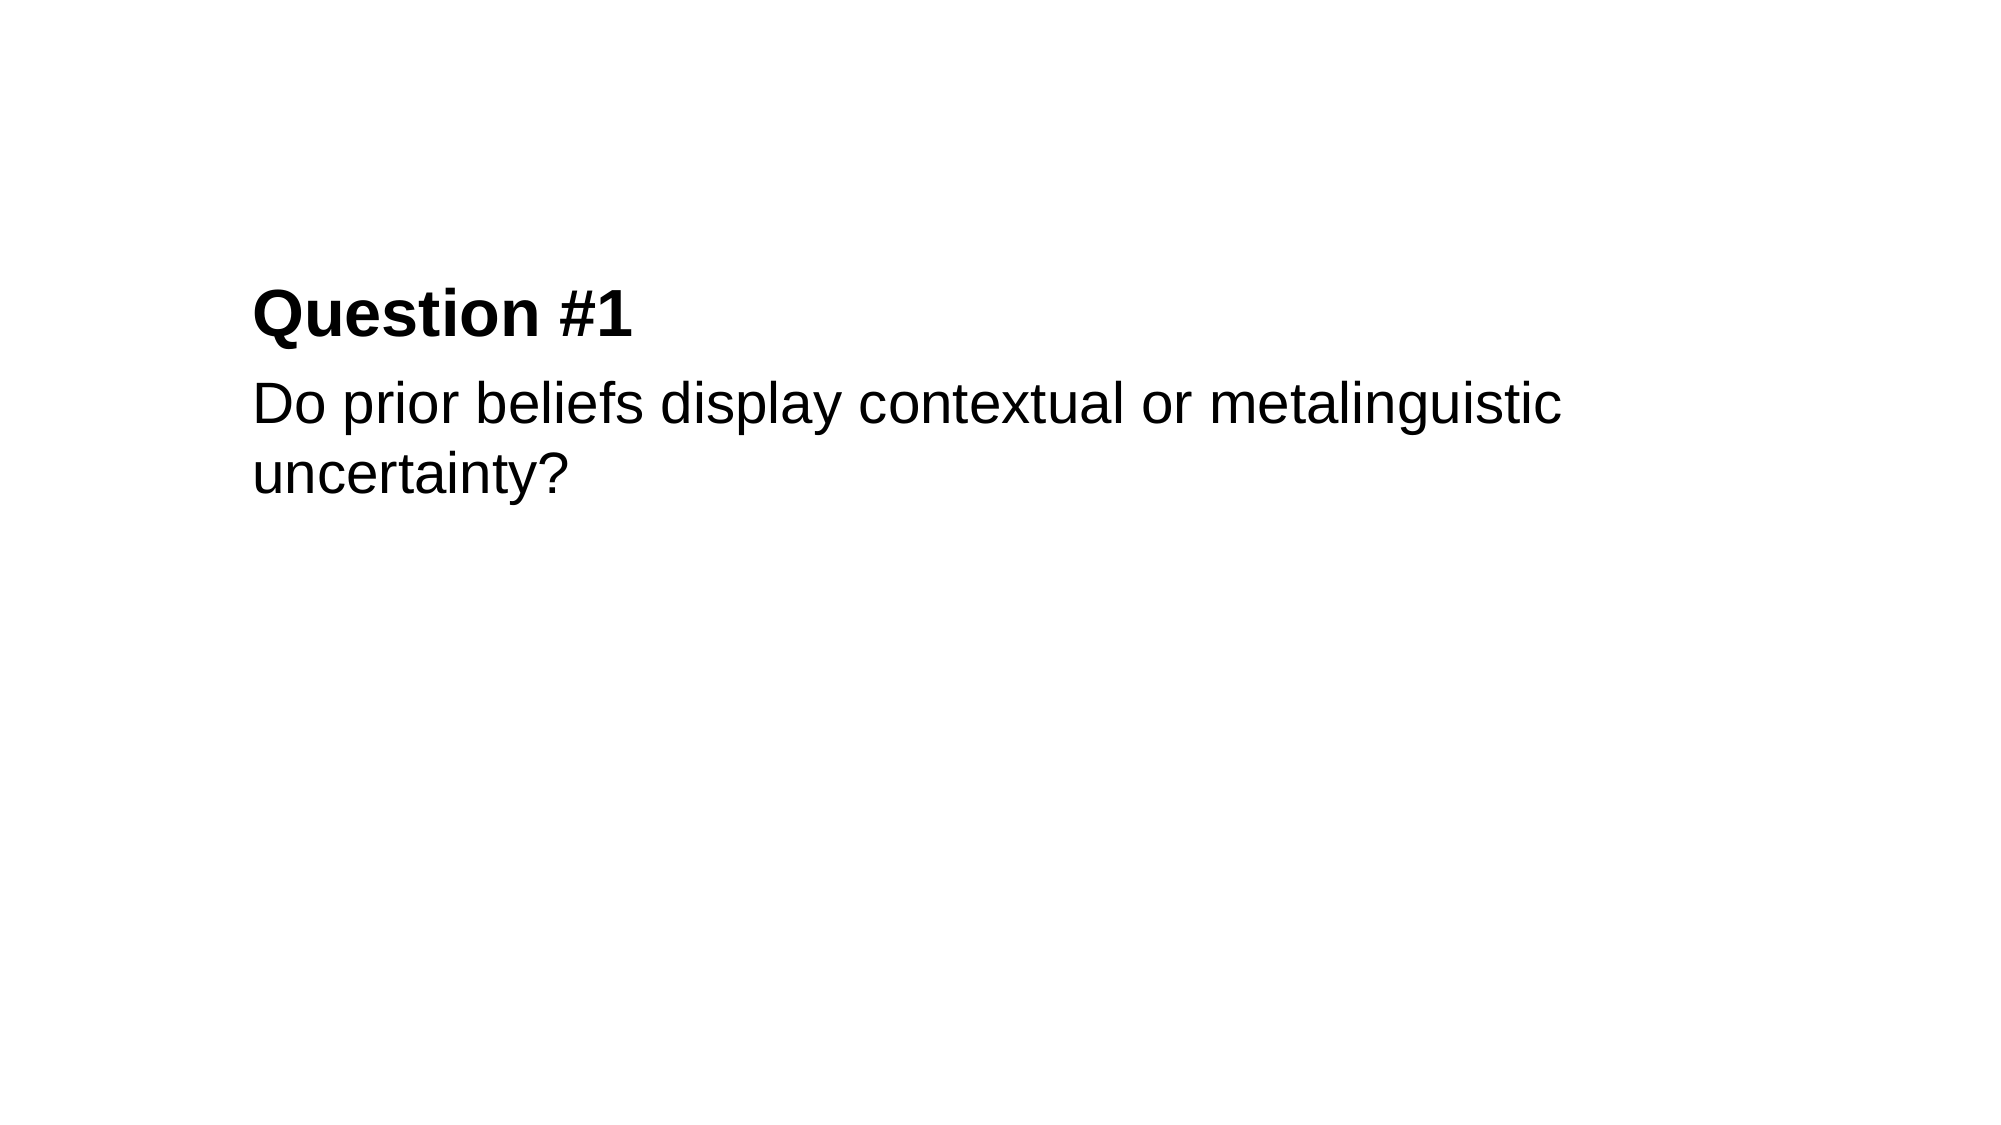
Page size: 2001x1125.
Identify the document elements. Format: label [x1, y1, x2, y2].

text_box [237, 261, 1789, 586]
